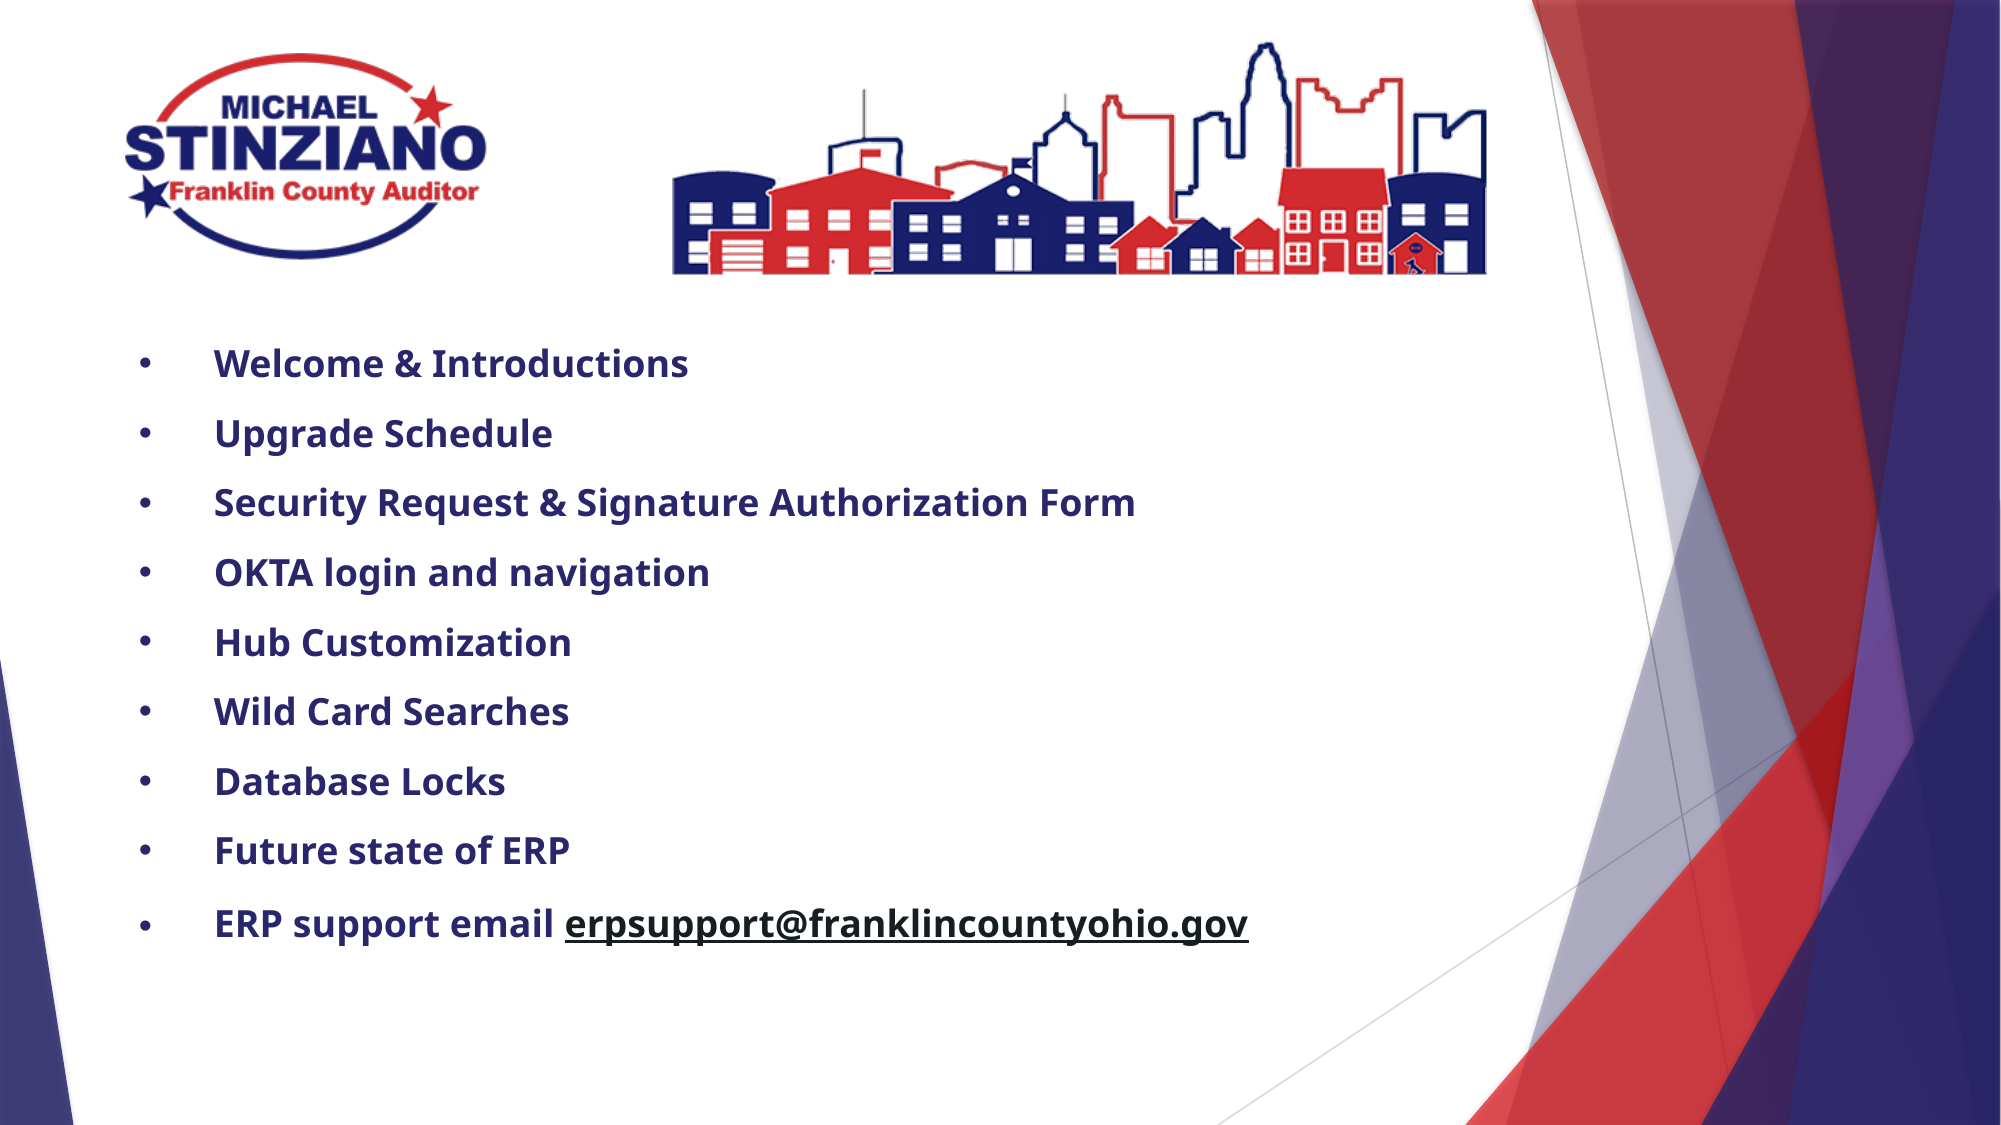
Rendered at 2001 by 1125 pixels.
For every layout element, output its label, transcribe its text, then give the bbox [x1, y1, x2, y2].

picture [120, 37, 1489, 276]
text_box Welcome & Introductions Upgrade Schedule Security Request & Signature Authorization Form OKTA login and navigation Hub Customization Wild Card Searches Database Locks Future state of ERP ERP support email erpsupport@franklincountyohio.gov [136, 315, 2000, 1125]
